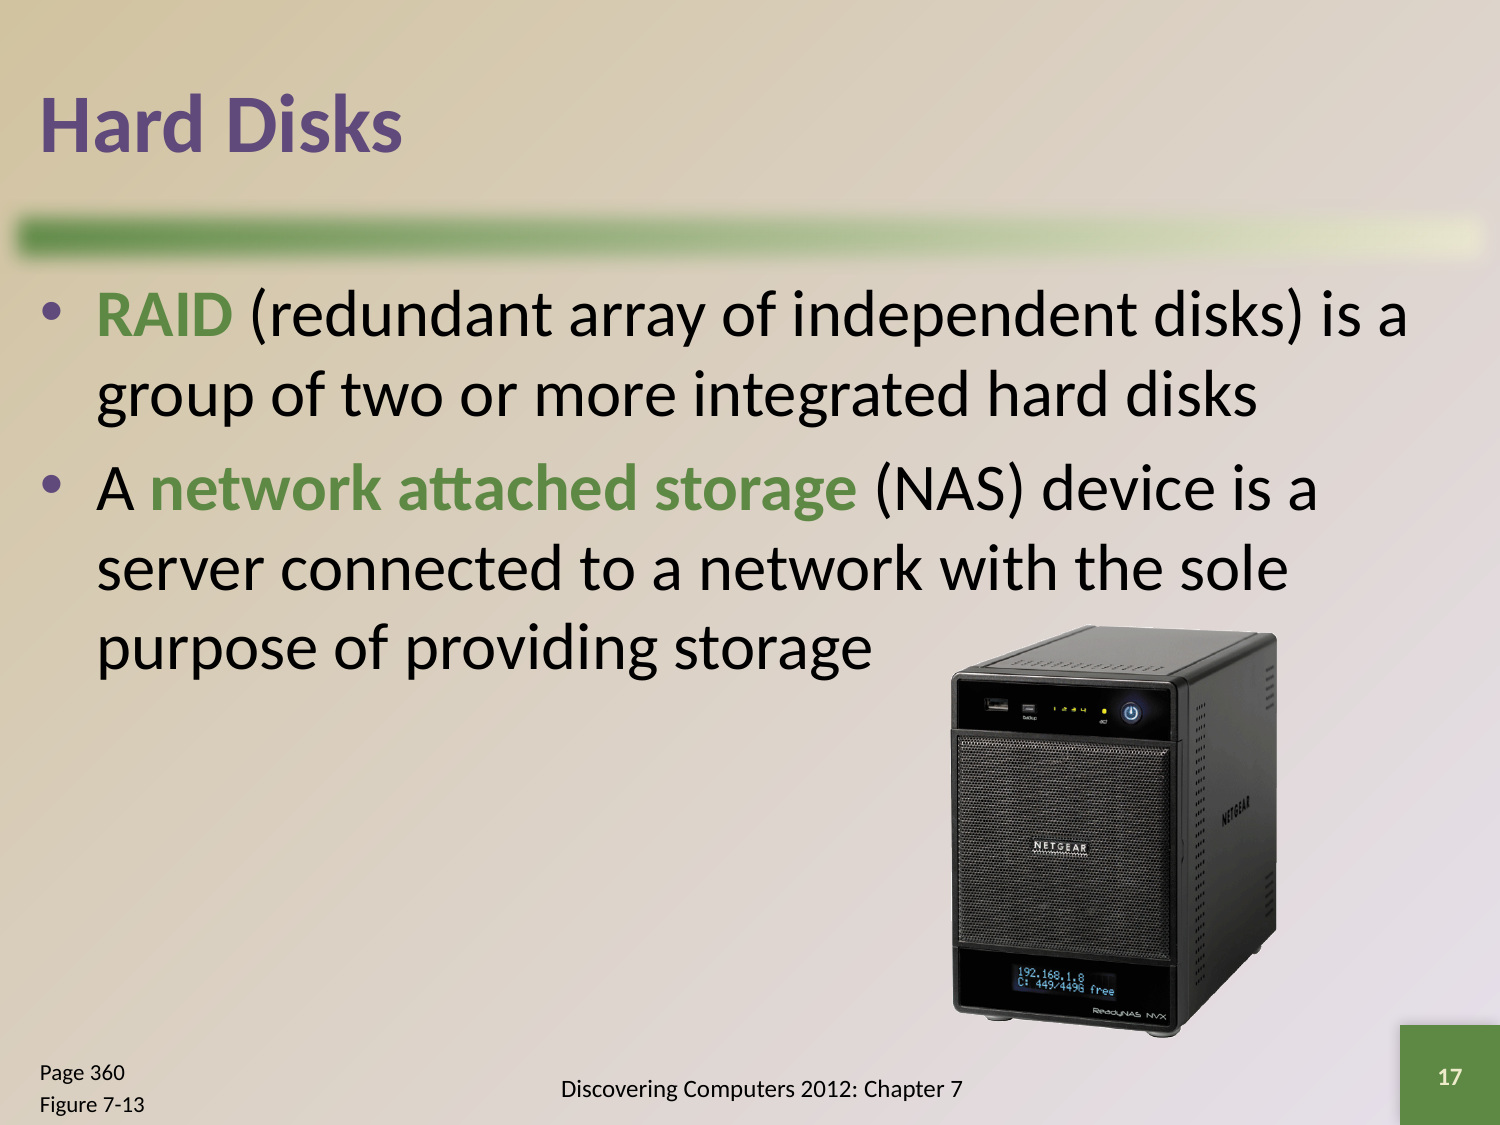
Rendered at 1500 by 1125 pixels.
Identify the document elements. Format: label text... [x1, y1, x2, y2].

footer Discovering Computers 2012: Chapter 7 [450, 1050, 1075, 1125]
list Page 360 Figure 7-13 [24, 1050, 300, 1125]
picture [949, 624, 1277, 1038]
list RAID (redundant array of independent disks) is a group of two or more integrated hard disks A network attached storage (NAS) device is a server connected to a network with the sole purpose of providing storage [24, 262, 1475, 1025]
title Hard Disks [24, 24, 1475, 213]
slide_number 17 [1400, 1025, 1500, 1125]
